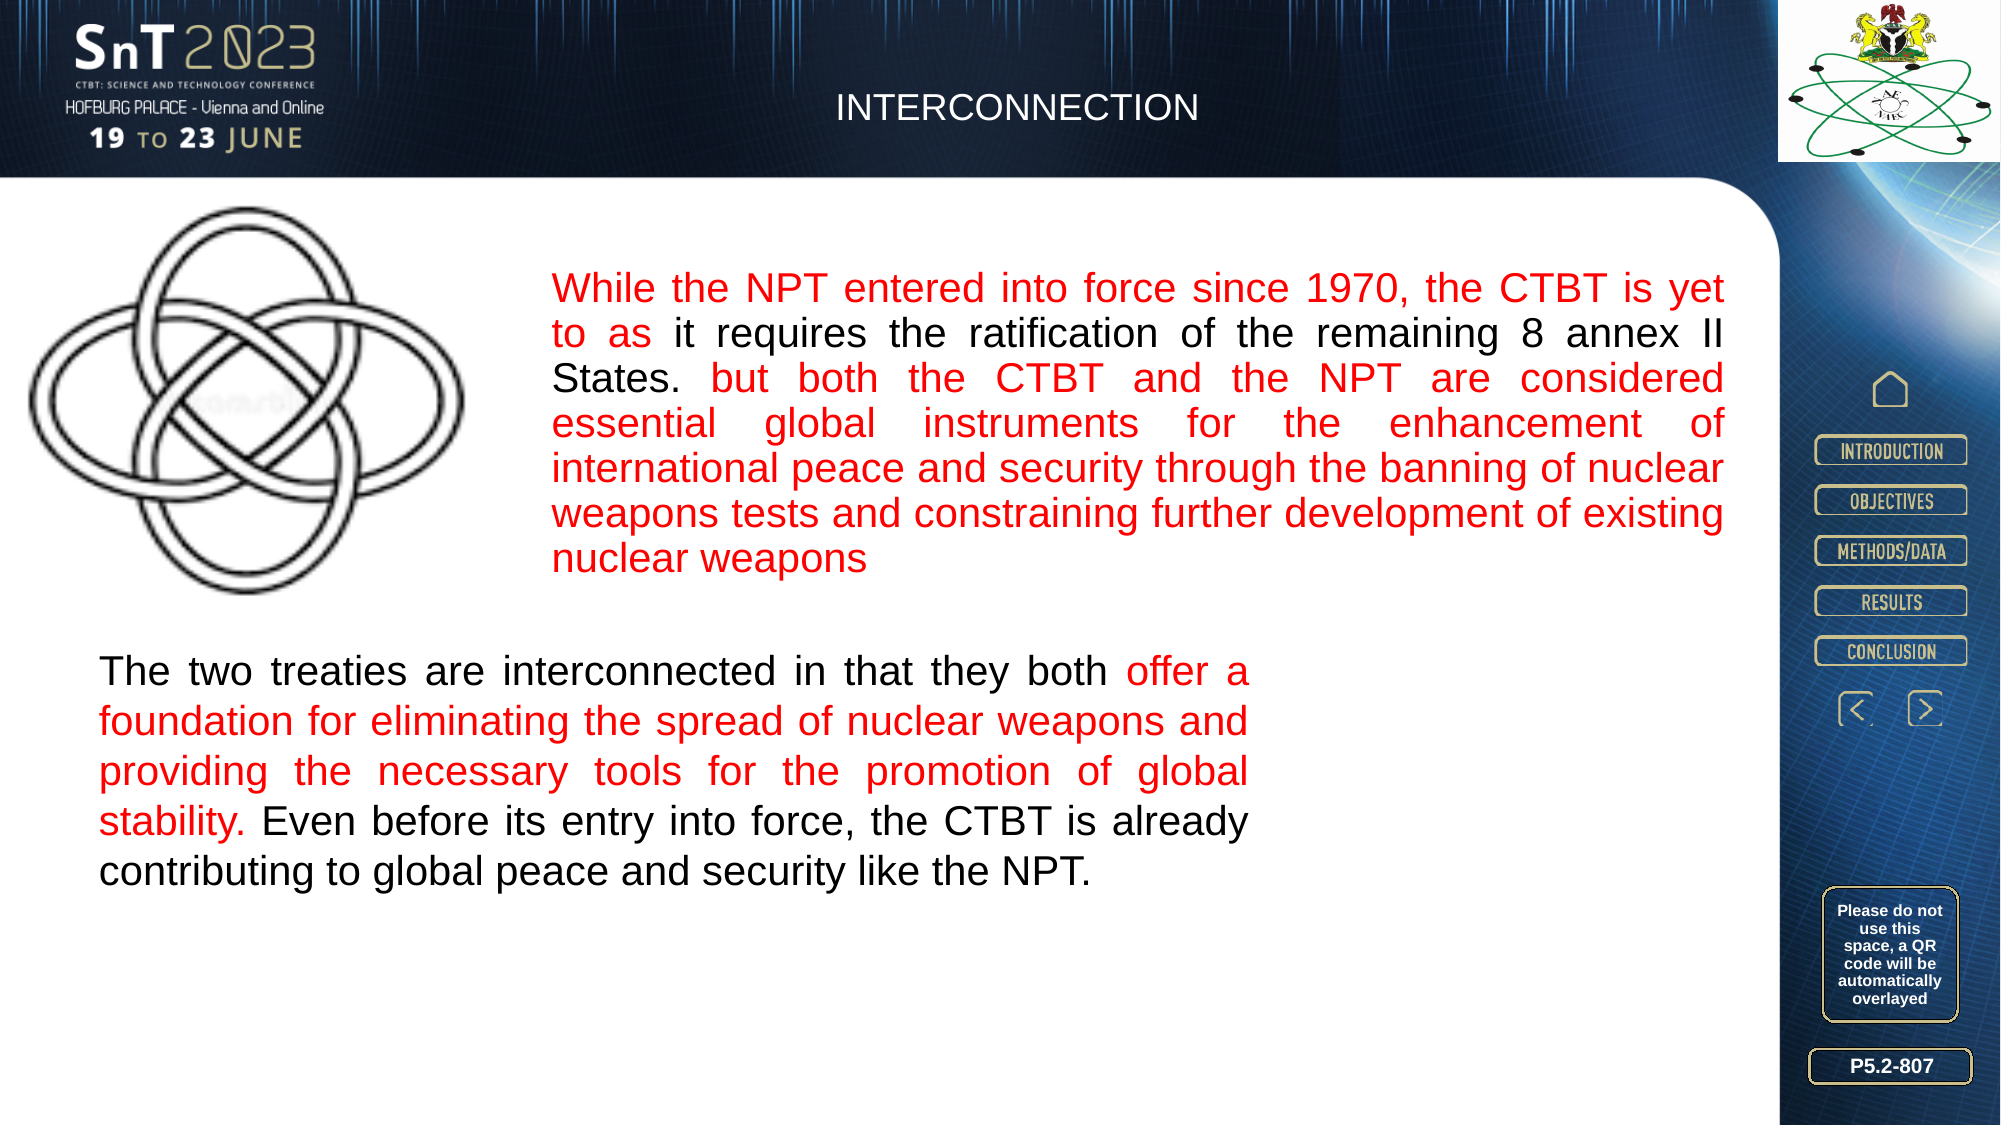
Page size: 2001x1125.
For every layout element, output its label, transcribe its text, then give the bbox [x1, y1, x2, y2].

text_box INTERCONNECTION [359, 43, 1676, 136]
text_box P5.2-807 [1824, 1047, 1960, 1086]
text_box While the NPT entered into force since 1970, the CTBT is yet to as it requires the ratification of the remaining 8 annex II States. but both the CTBT and the NPT are considered essential global instruments for the enhancement of international peace and security through the banning of nuclear weapons tests and constraining further development of existing nuclear weapons [533, 169, 1743, 679]
picture [0, 0, 2001, 1125]
text_box The two treaties are interconnected in that they both offer a foundation for eliminating the spread of nuclear weapons and providing the necessary tools for the promotion of global stability. Even before its entry into force, the CTBT is already contributing to global peace and security like the NPT. [84, 636, 1265, 902]
text_box Please do not use this space, a QR code will be automatically overlayed [1821, 894, 1959, 1017]
